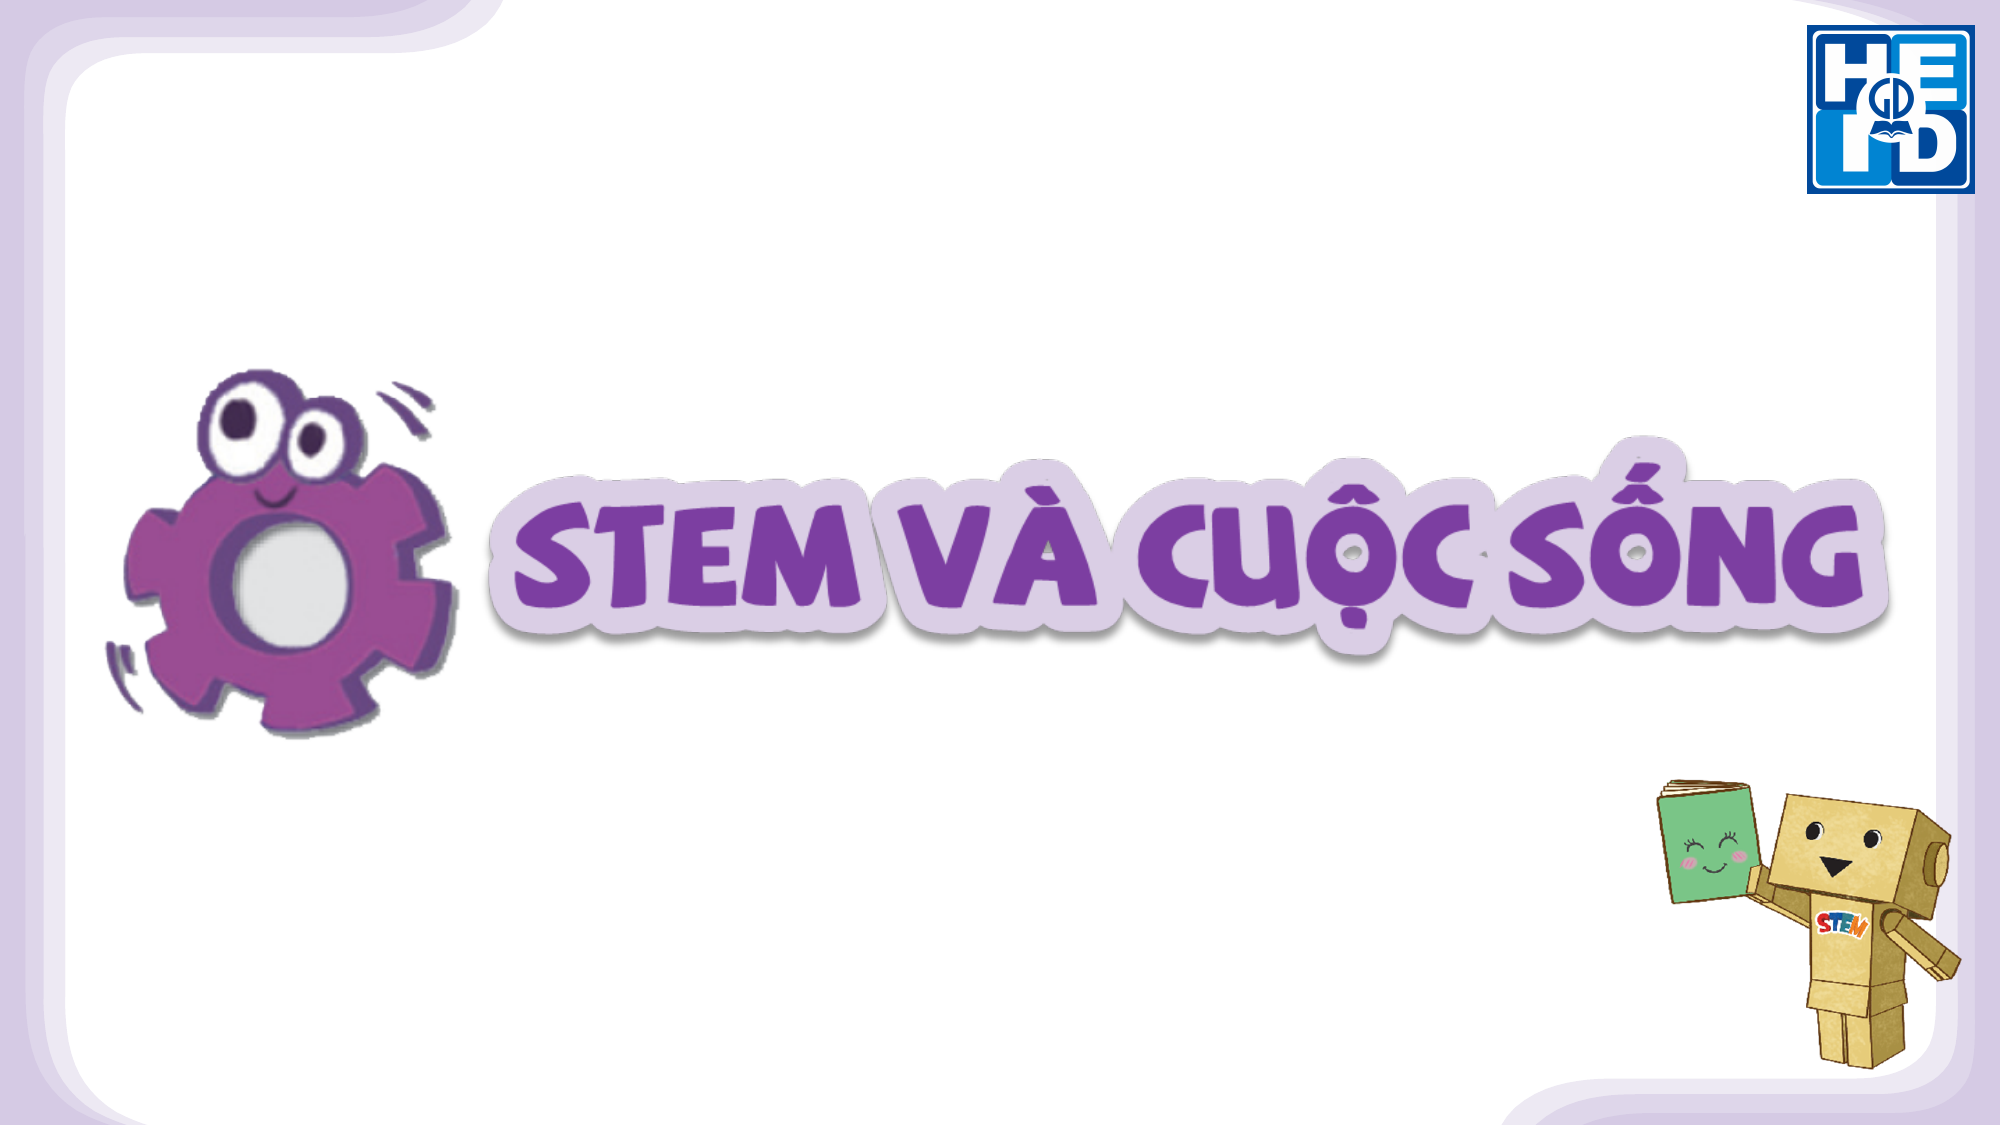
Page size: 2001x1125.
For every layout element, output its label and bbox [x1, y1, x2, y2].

picture [1807, 25, 1975, 195]
picture [56, 334, 2001, 760]
text_box [1487, 0, 2000, 418]
text_box [0, 0, 514, 1125]
picture [1639, 741, 1975, 1081]
text_box [1487, 707, 2000, 1125]
